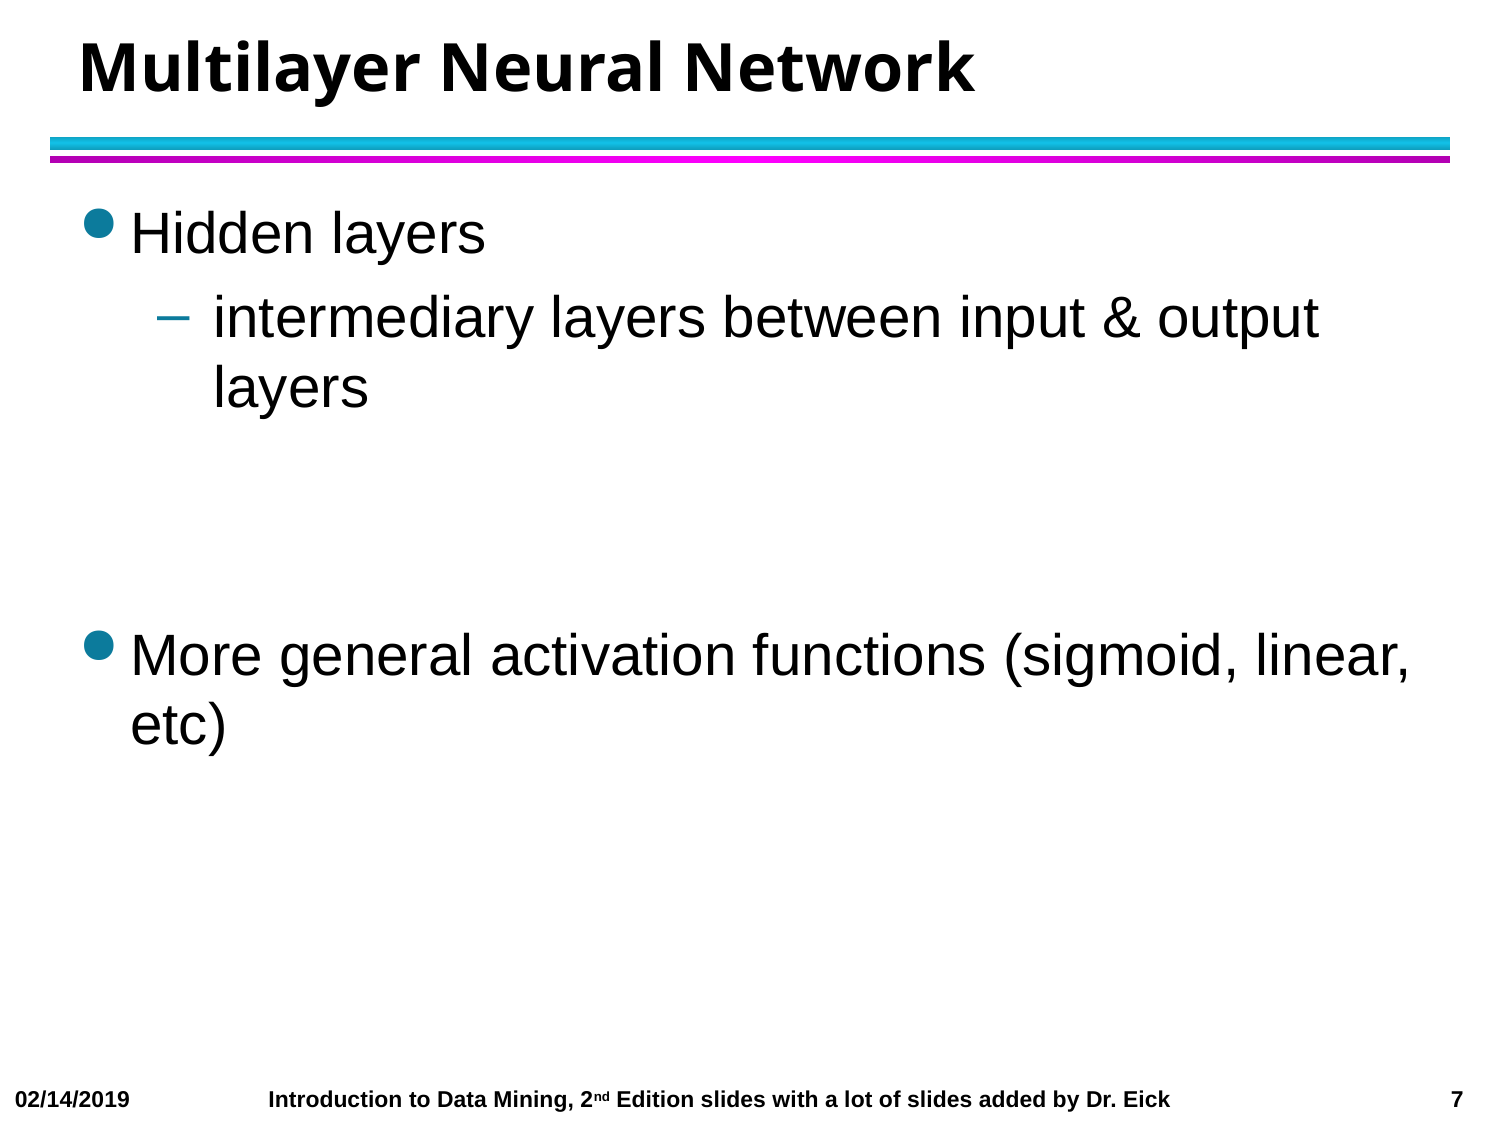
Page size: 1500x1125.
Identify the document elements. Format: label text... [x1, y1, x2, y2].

list Hidden layers intermediary layers between input & output layers More general activation functions (sigmoid, linear, etc) [67, 187, 1432, 1038]
title Multilayer Neural Network [62, 24, 1421, 113]
